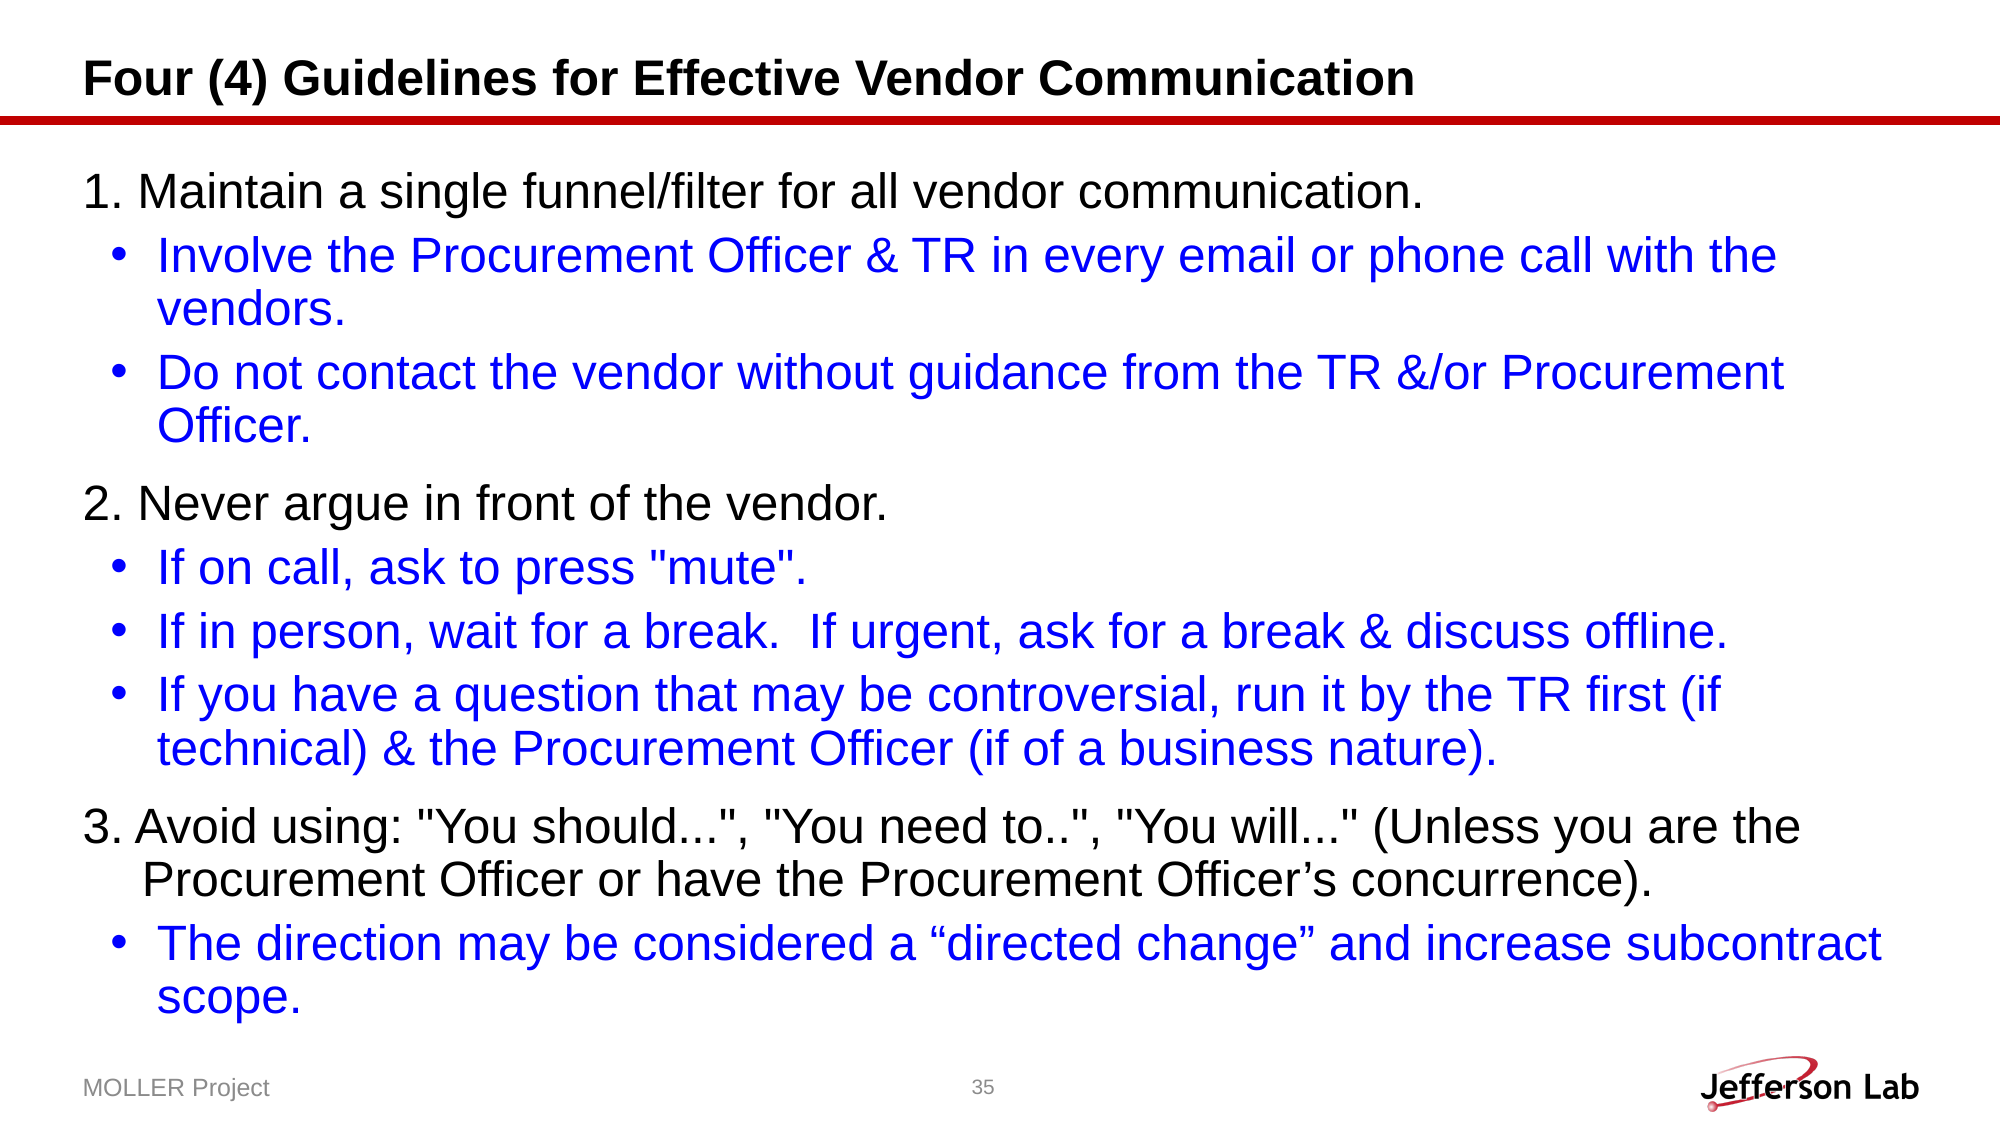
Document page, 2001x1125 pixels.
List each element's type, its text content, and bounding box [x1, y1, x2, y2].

list 1. Maintain a single funnel/filter for all vendor communication. Involve the Procurement Officer & TR in every email or phone call with the vendors. Do not contact the vendor without guidance from the TR &/or Procurement Officer. 2. Never argue in front of the vendor. If on call, ask to press "mute". If in person, wait for a break. If urgent, ask for a break & discuss offline. If you have a question that may be controversial, run it by the TR first (if technical) & the Procurement Officer (if of a business nature). 3. Avoid using: "You should...", "You need to..", "You will..." (Unless you are the Procurement Officer or have the Procurement Officer’s concurrence). The direction may be considered a “directed change” and increase subcontract scope. [67, 158, 1919, 1042]
title Four (4) Guidelines for Effective Vendor Communication [67, 39, 1919, 120]
picture [1698, 1047, 1933, 1124]
footer MOLLER Project [67, 1060, 925, 1112]
slide_number 35 [924, 1060, 1042, 1111]
